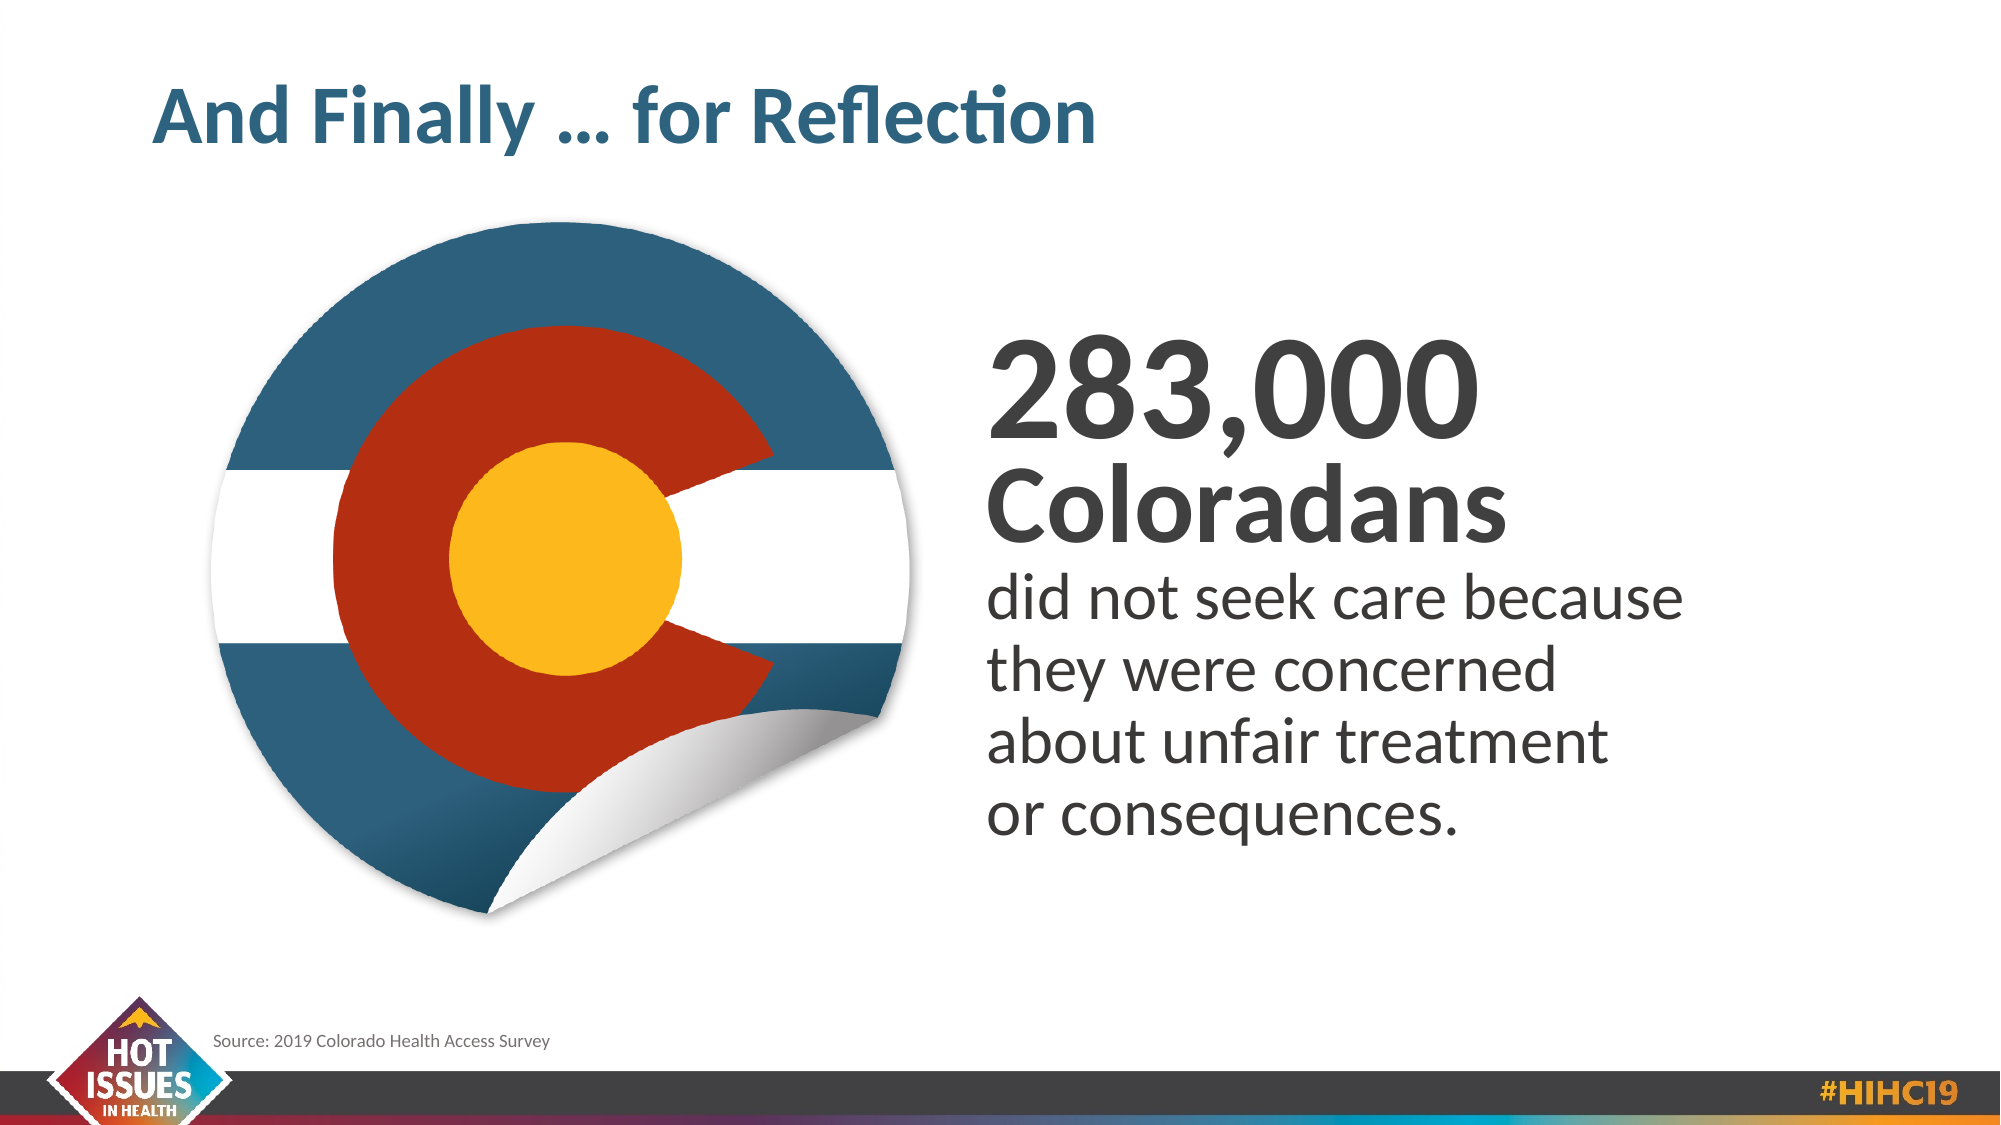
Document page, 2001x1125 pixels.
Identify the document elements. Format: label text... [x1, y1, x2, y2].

text_box Coloradans [1005, 422, 1533, 618]
list did not seek care because they were concerned about unfair treatment or consequences. [971, 554, 1779, 1032]
title And Finally … for Reflection [137, 59, 1863, 174]
text_box Source: 2019 Colorado Health Access Survey [198, 1021, 566, 1059]
text_box 283,000 [1005, 280, 1820, 476]
picture [0, 0, 2000, 1125]
